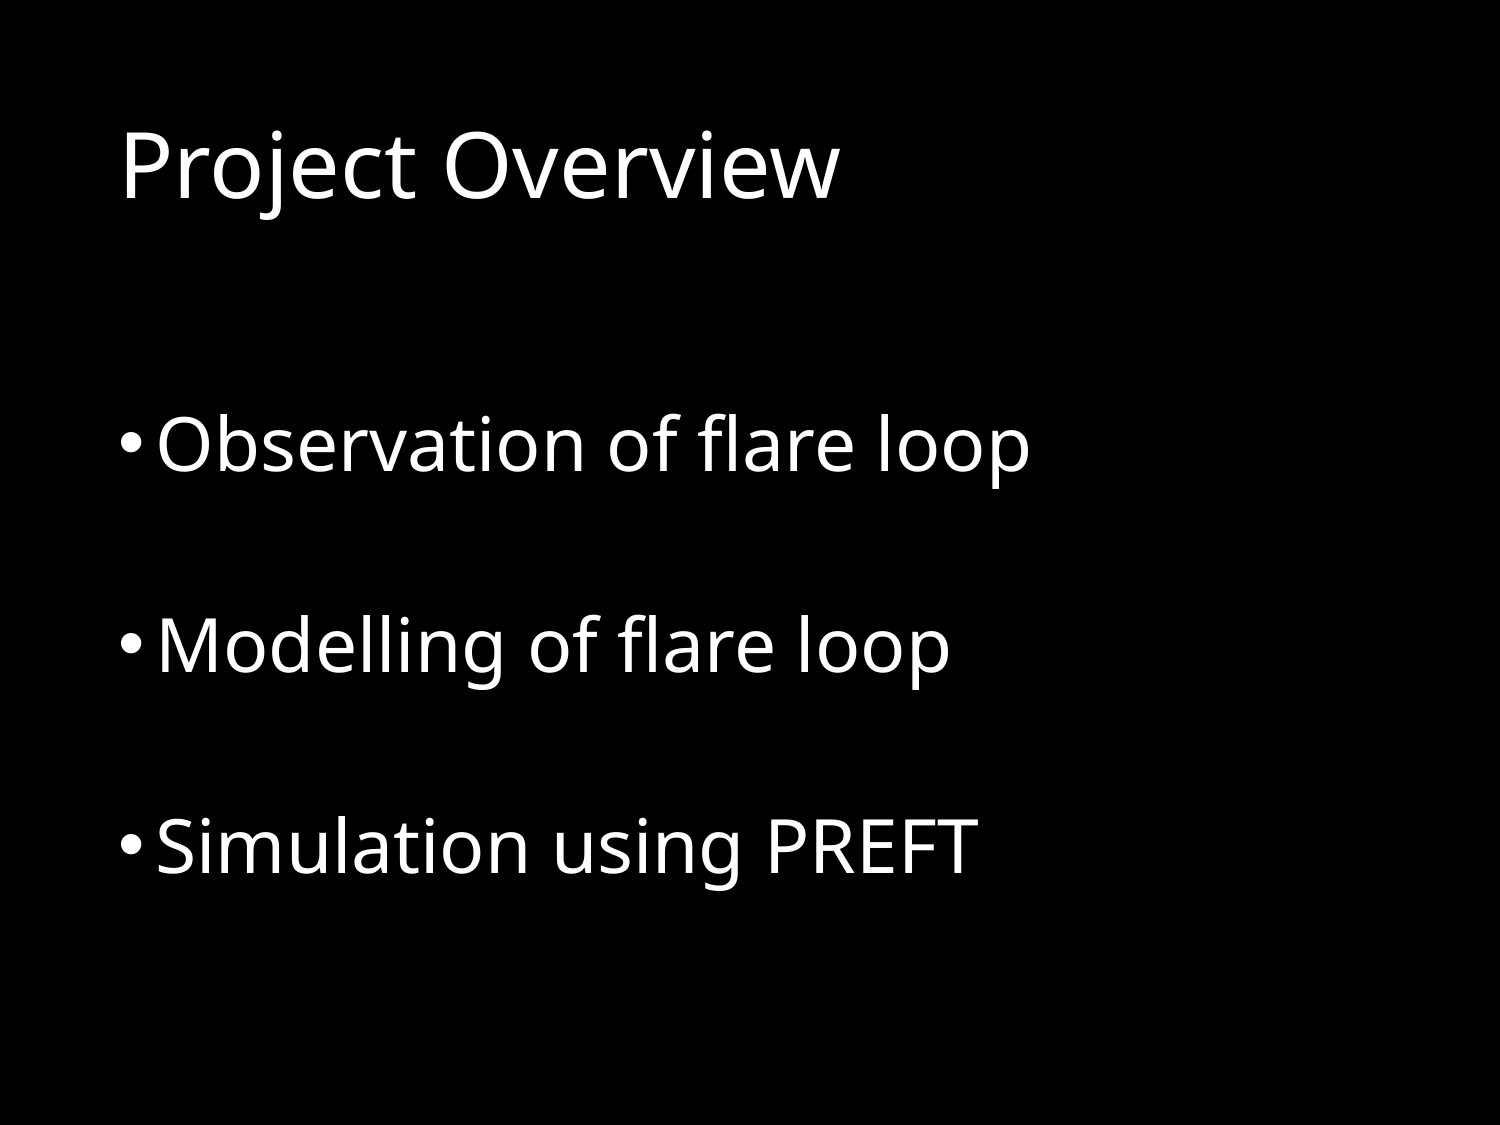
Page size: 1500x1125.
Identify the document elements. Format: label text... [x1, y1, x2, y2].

title Project Overview [103, 59, 1397, 278]
list Observation of flare loop Modelling of flare loop Simulation using PREFT [103, 299, 1397, 1014]
